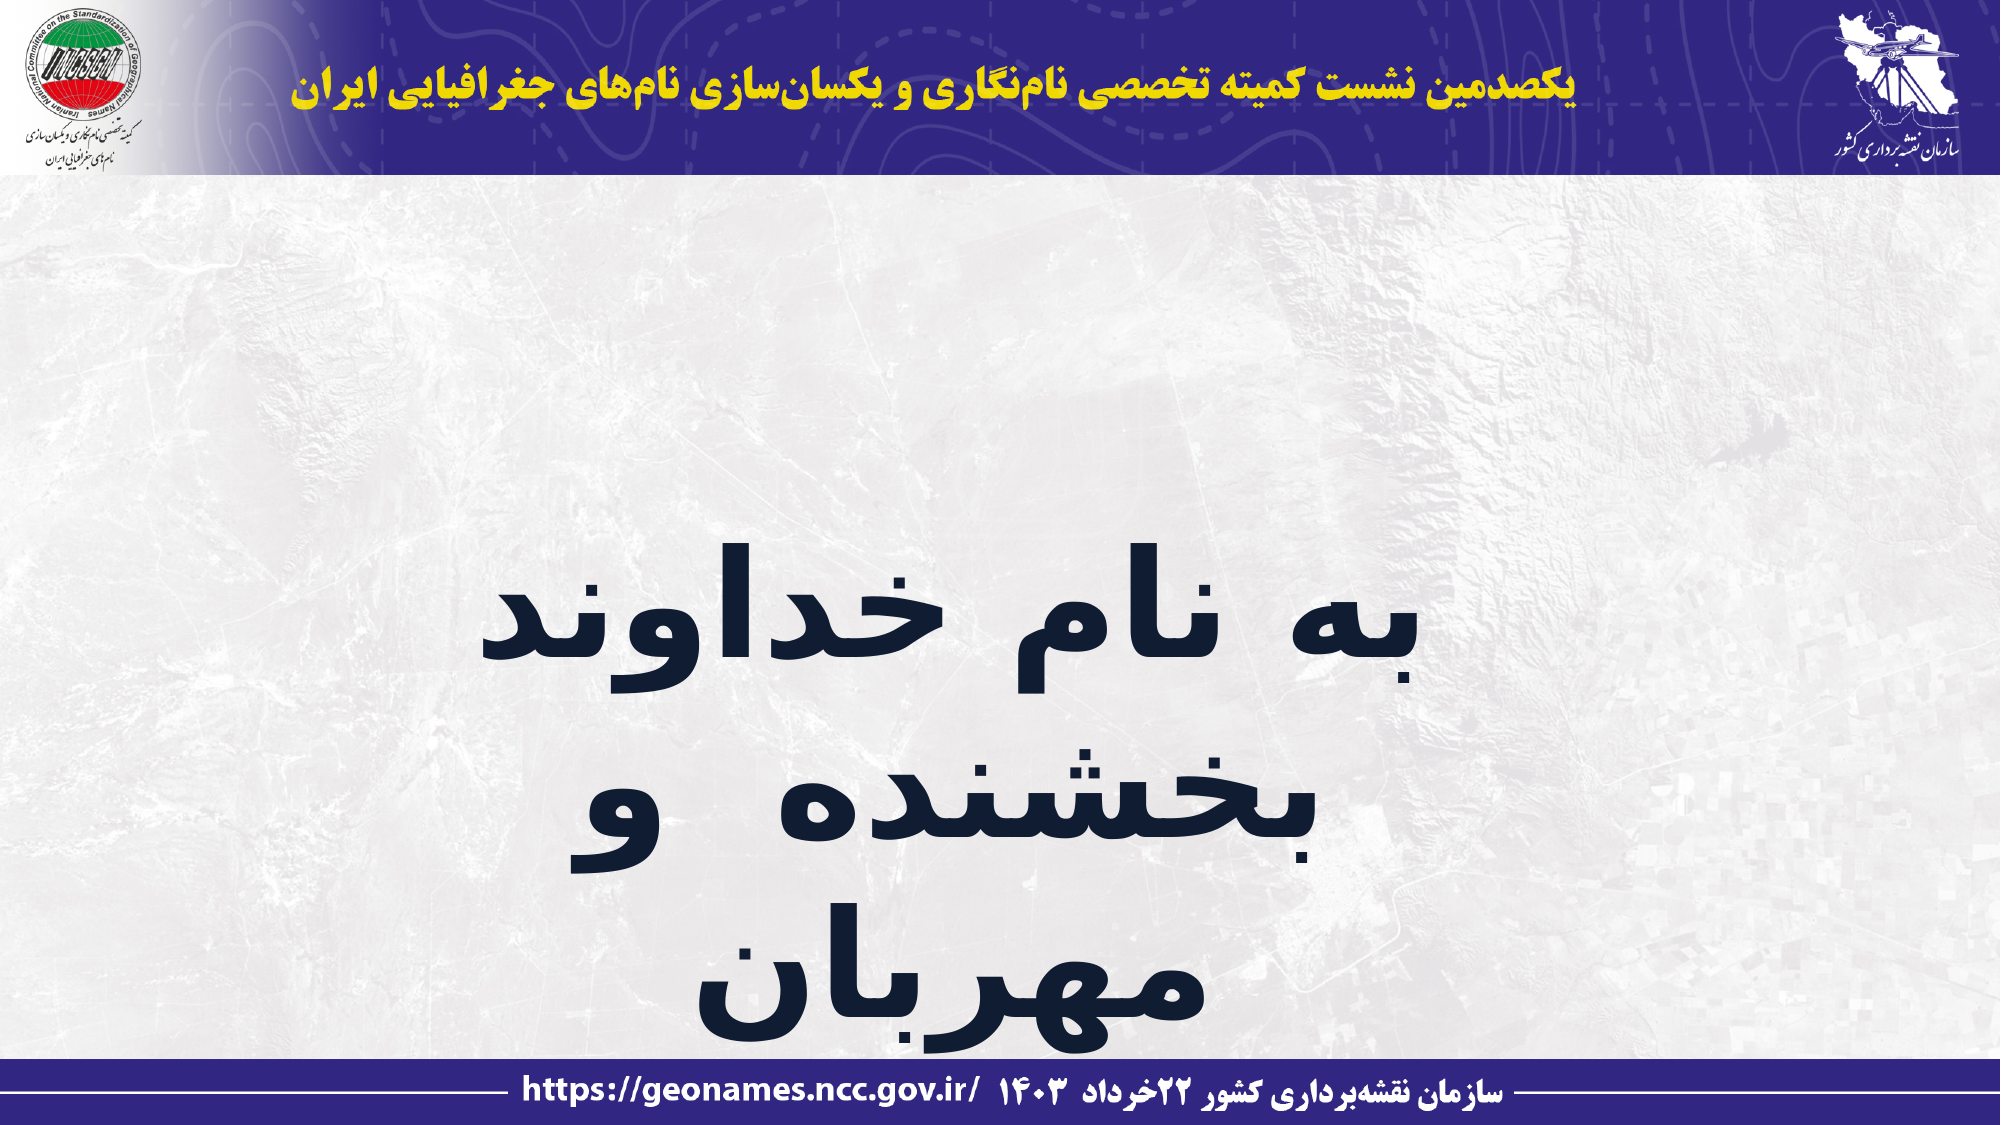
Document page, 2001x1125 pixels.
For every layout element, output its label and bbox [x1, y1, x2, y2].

list [0, 0, 2000, 1125]
